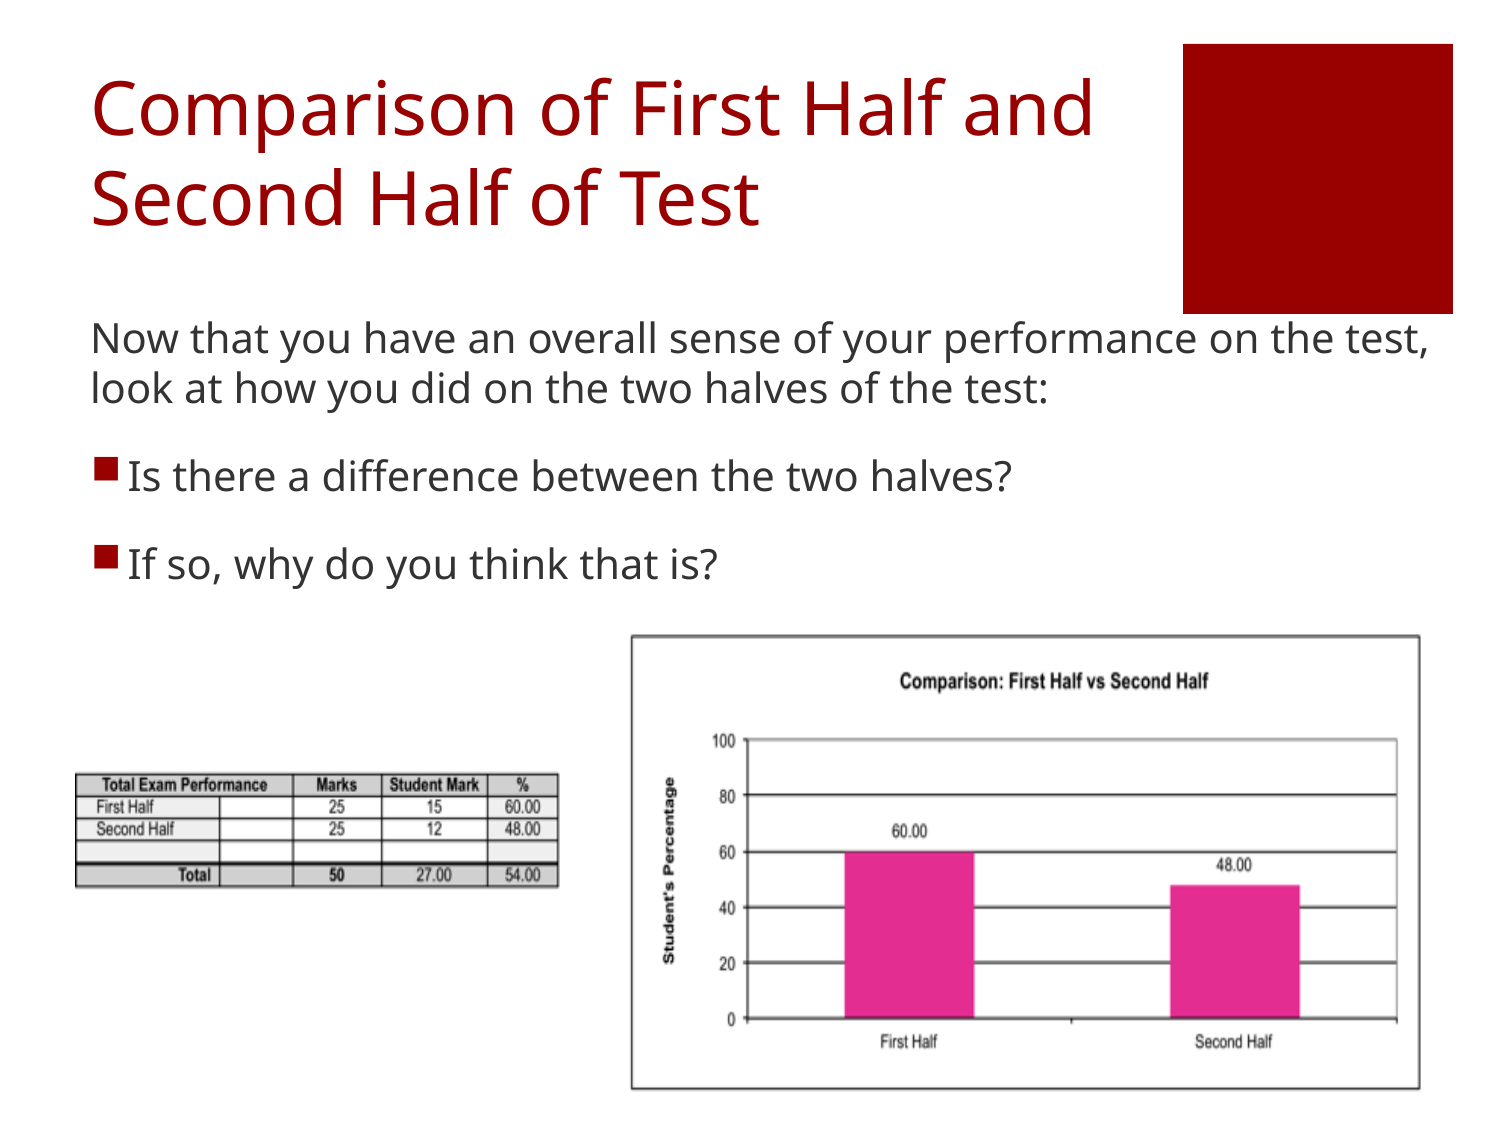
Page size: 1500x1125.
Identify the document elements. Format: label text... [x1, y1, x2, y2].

list Now that you have an overall sense of your performance on the test, look at how you did on the two halves of the test: Is there a difference between the two halves? If so, why do you think that is? I [75, 304, 1457, 1093]
title Comparison of First Half and Second Half of Test [75, 39, 1143, 248]
picture [74, 633, 1439, 1111]
